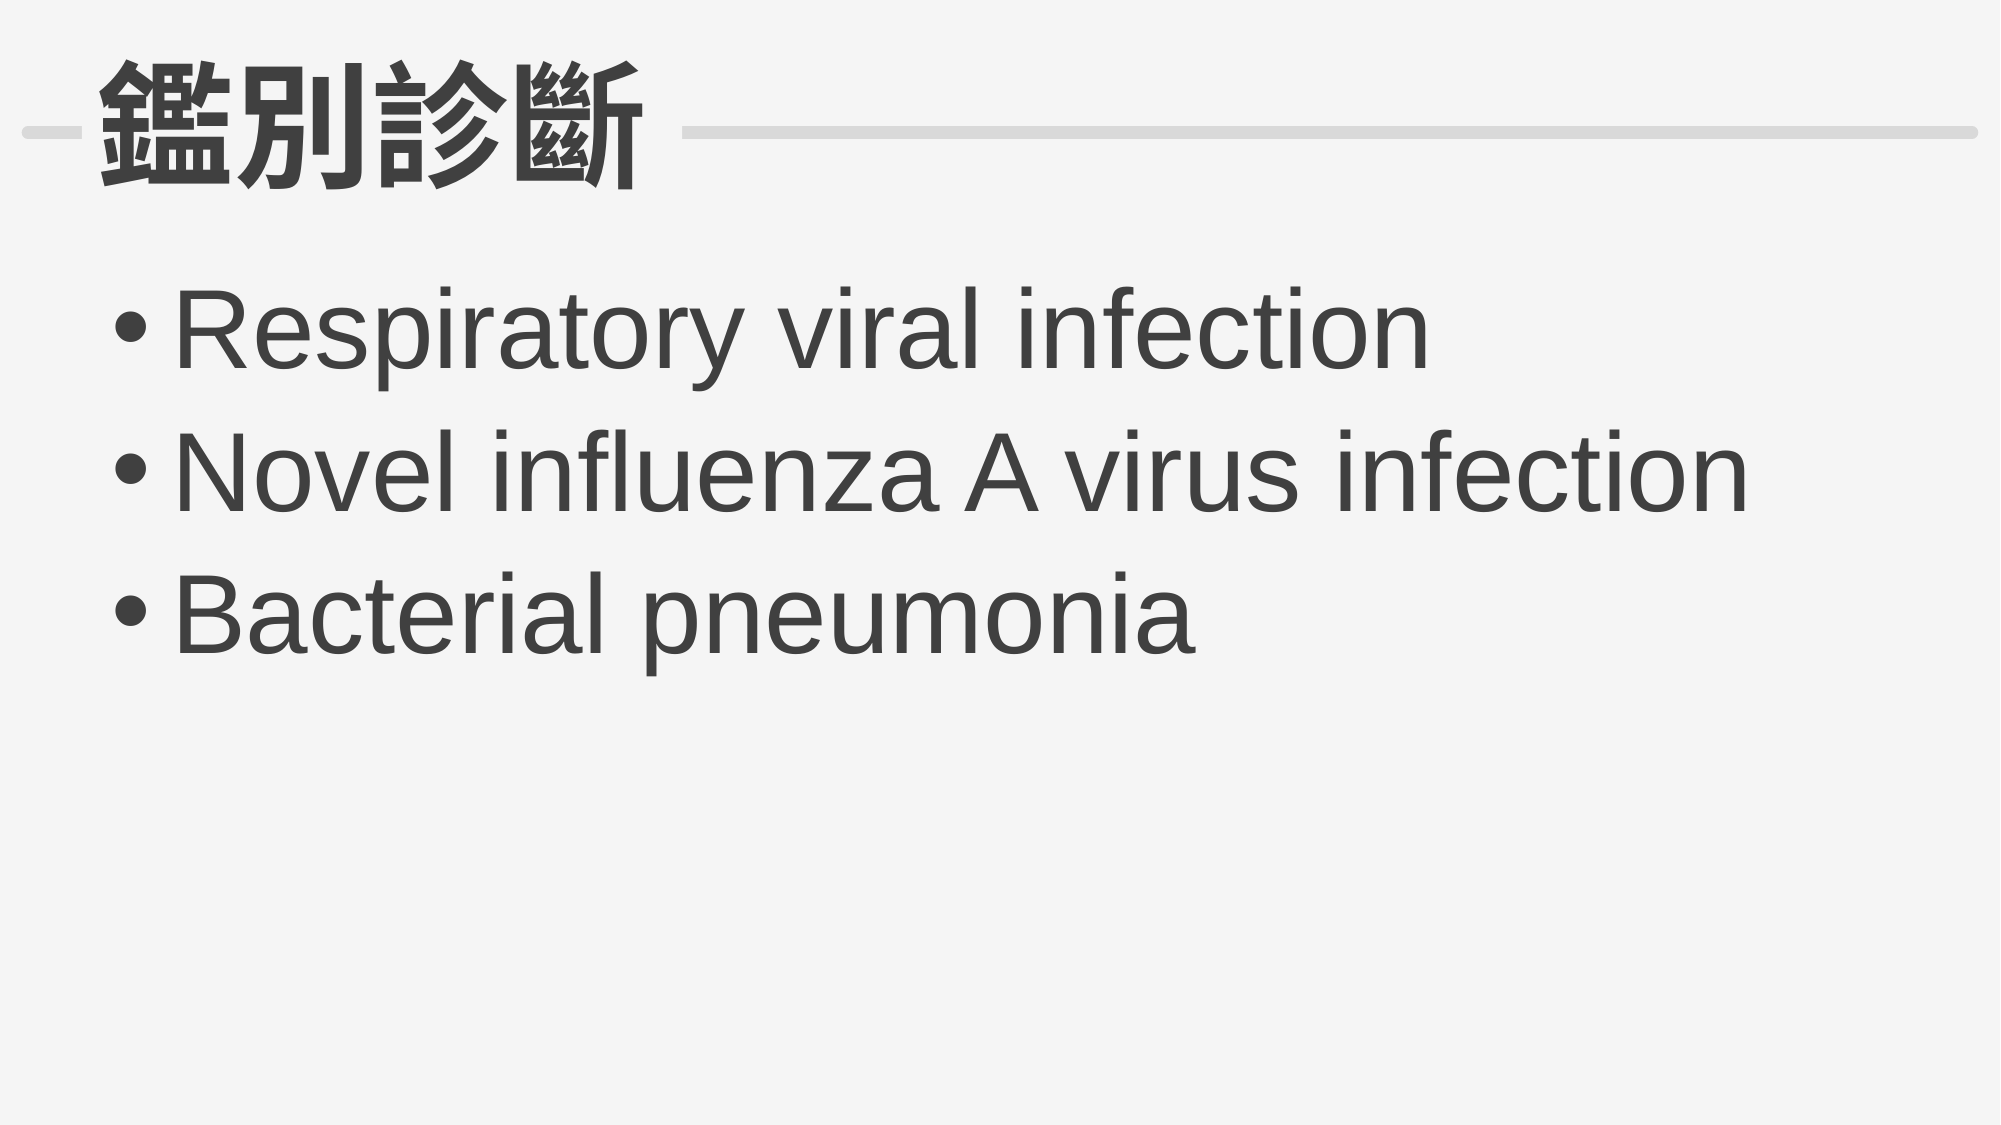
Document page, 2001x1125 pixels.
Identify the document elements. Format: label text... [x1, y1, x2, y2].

title 鑑別診斷 [81, 50, 683, 216]
list Respiratory viral infection Novel influenza A virus infection Bacterial pneumonia [96, 264, 1904, 1050]
